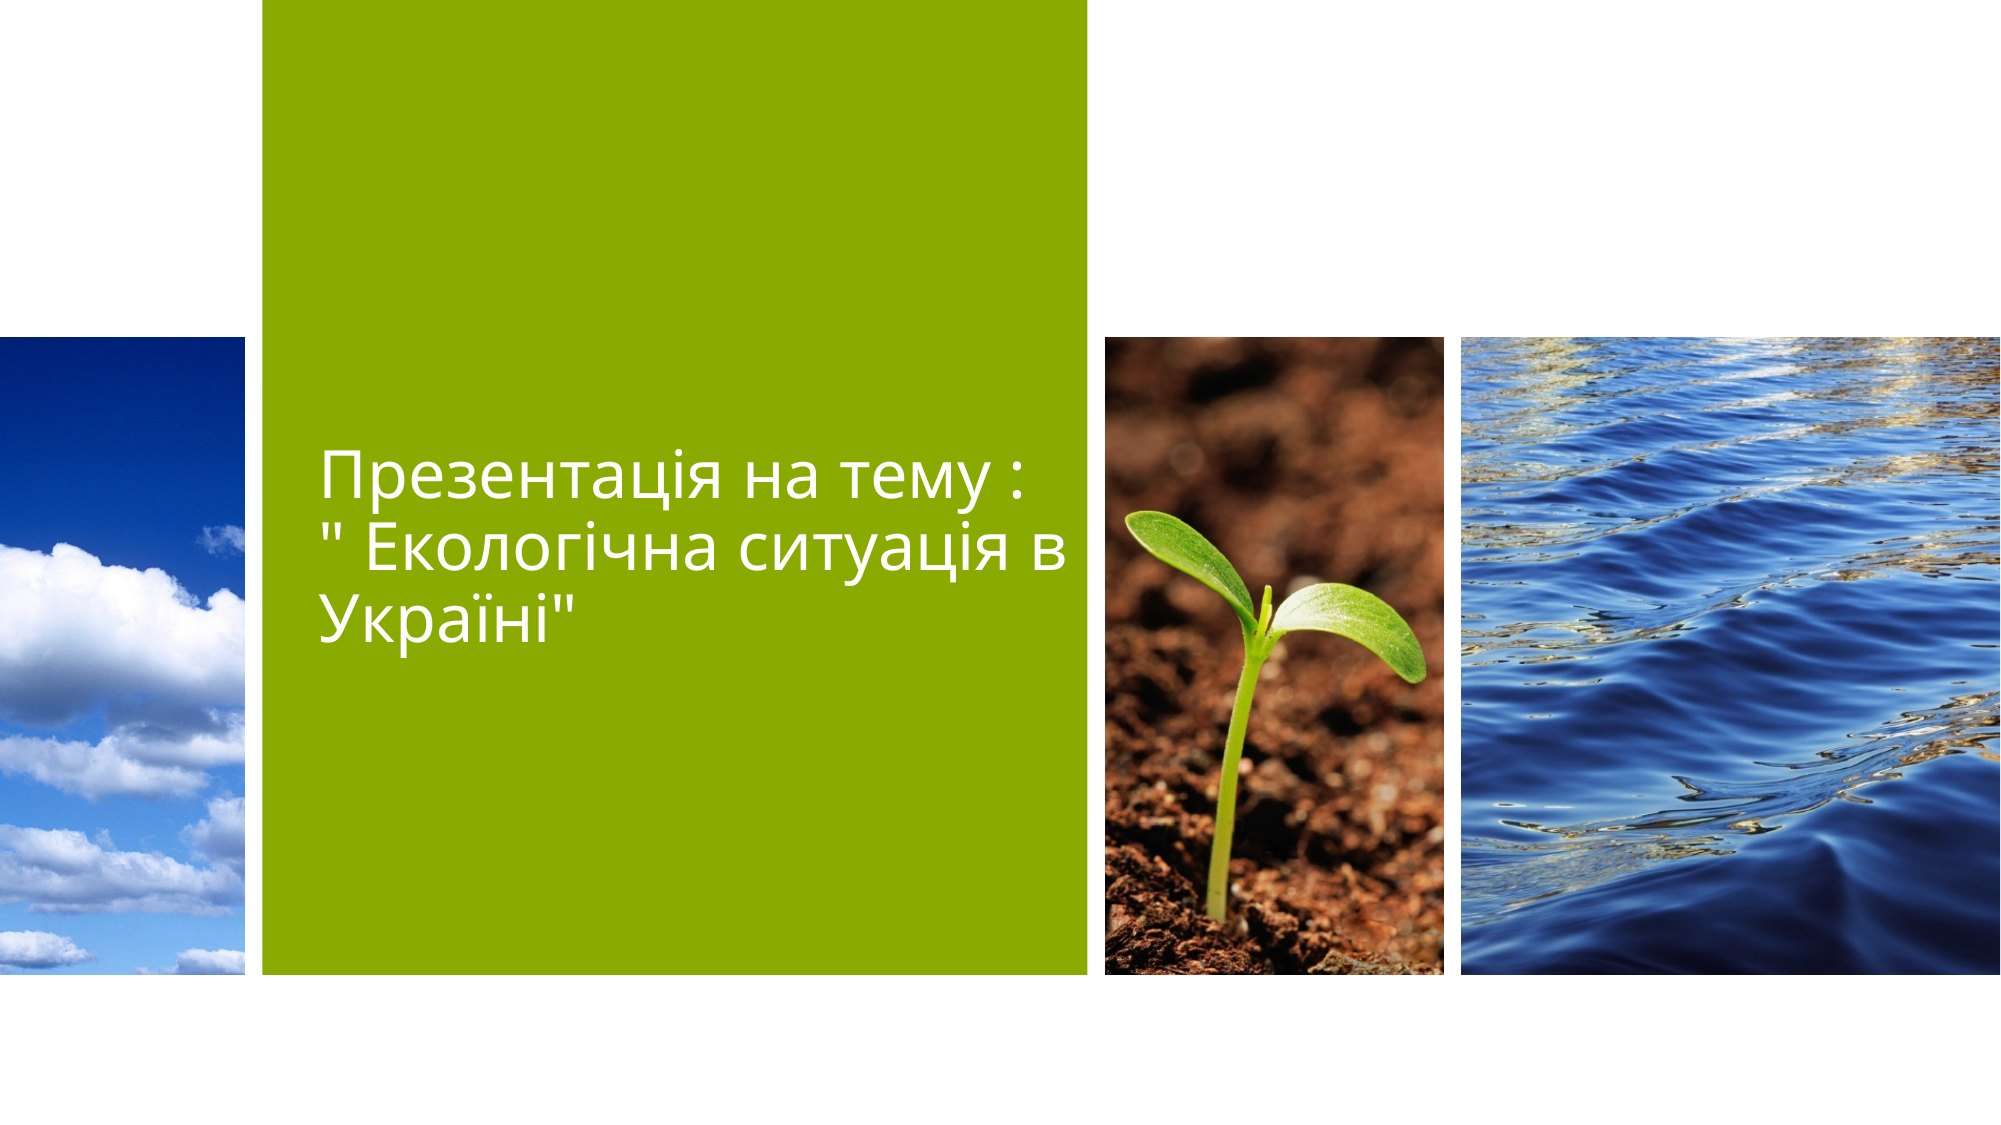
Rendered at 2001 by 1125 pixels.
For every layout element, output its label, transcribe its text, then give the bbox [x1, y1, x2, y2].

title Презентація на тему : " Екологічна ситуація в Україні" [303, 272, 1099, 665]
picture [1461, 337, 2001, 975]
picture [1105, 337, 1444, 975]
picture [0, 337, 245, 975]
